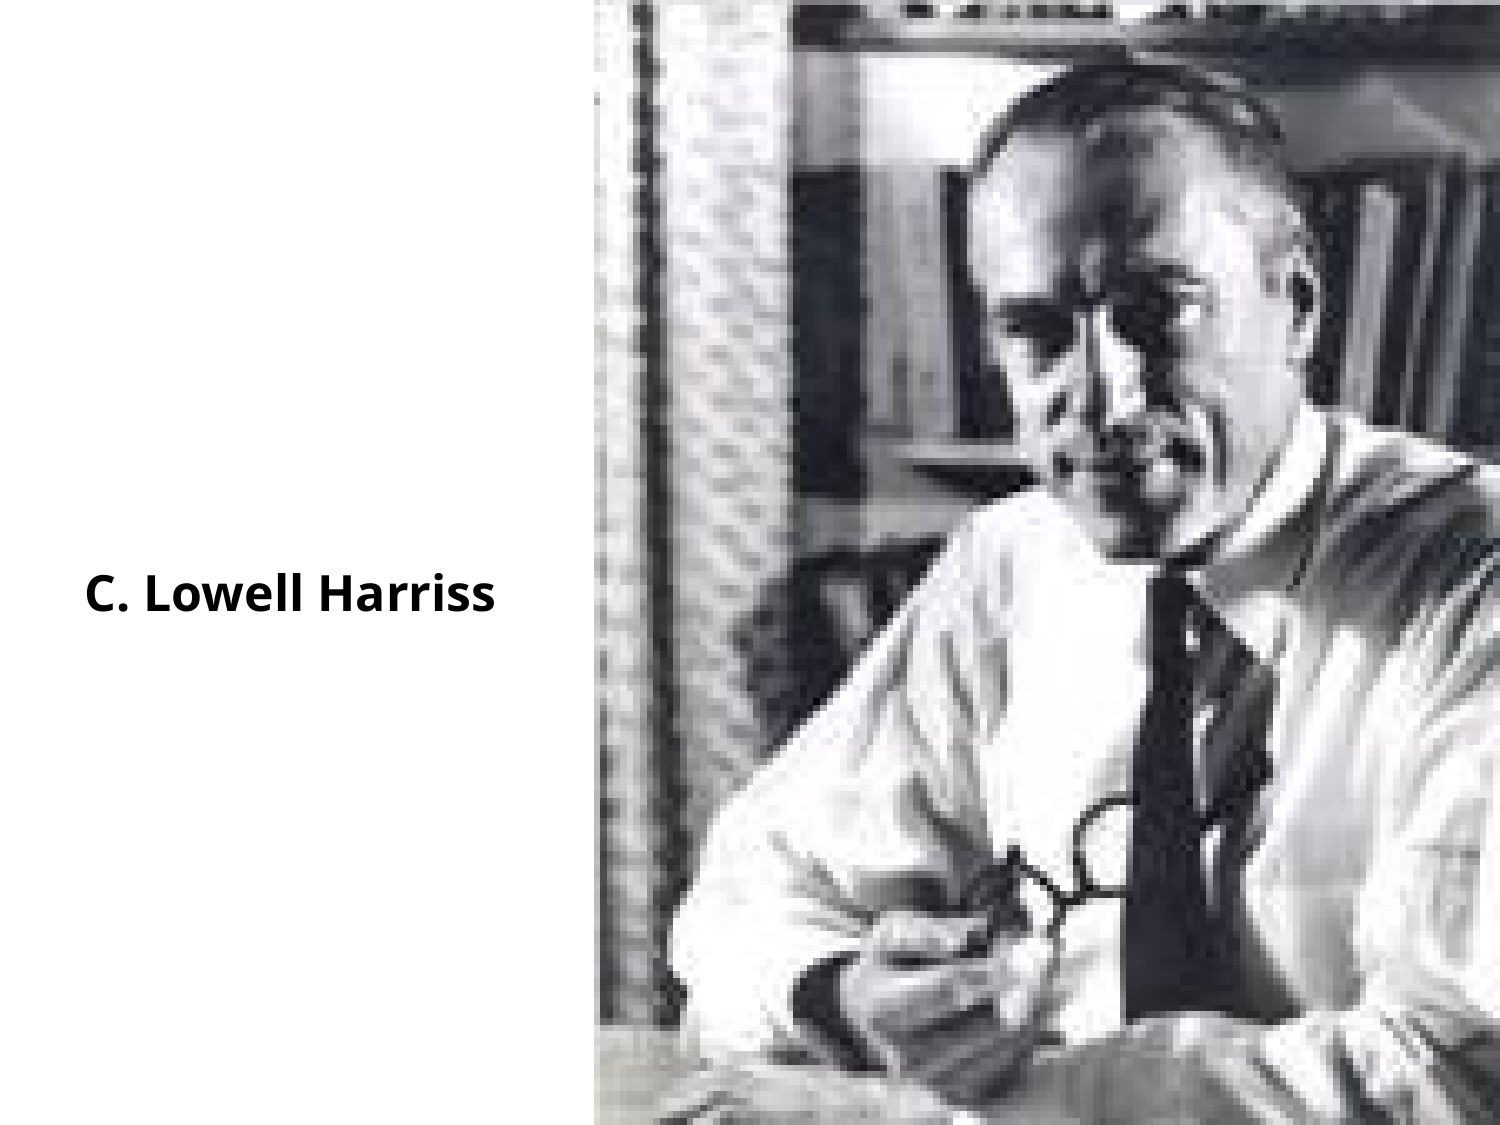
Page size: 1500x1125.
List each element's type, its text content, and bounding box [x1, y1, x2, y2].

text_box C. Lowell Harriss [70, 553, 512, 629]
picture [594, 0, 1500, 1125]
